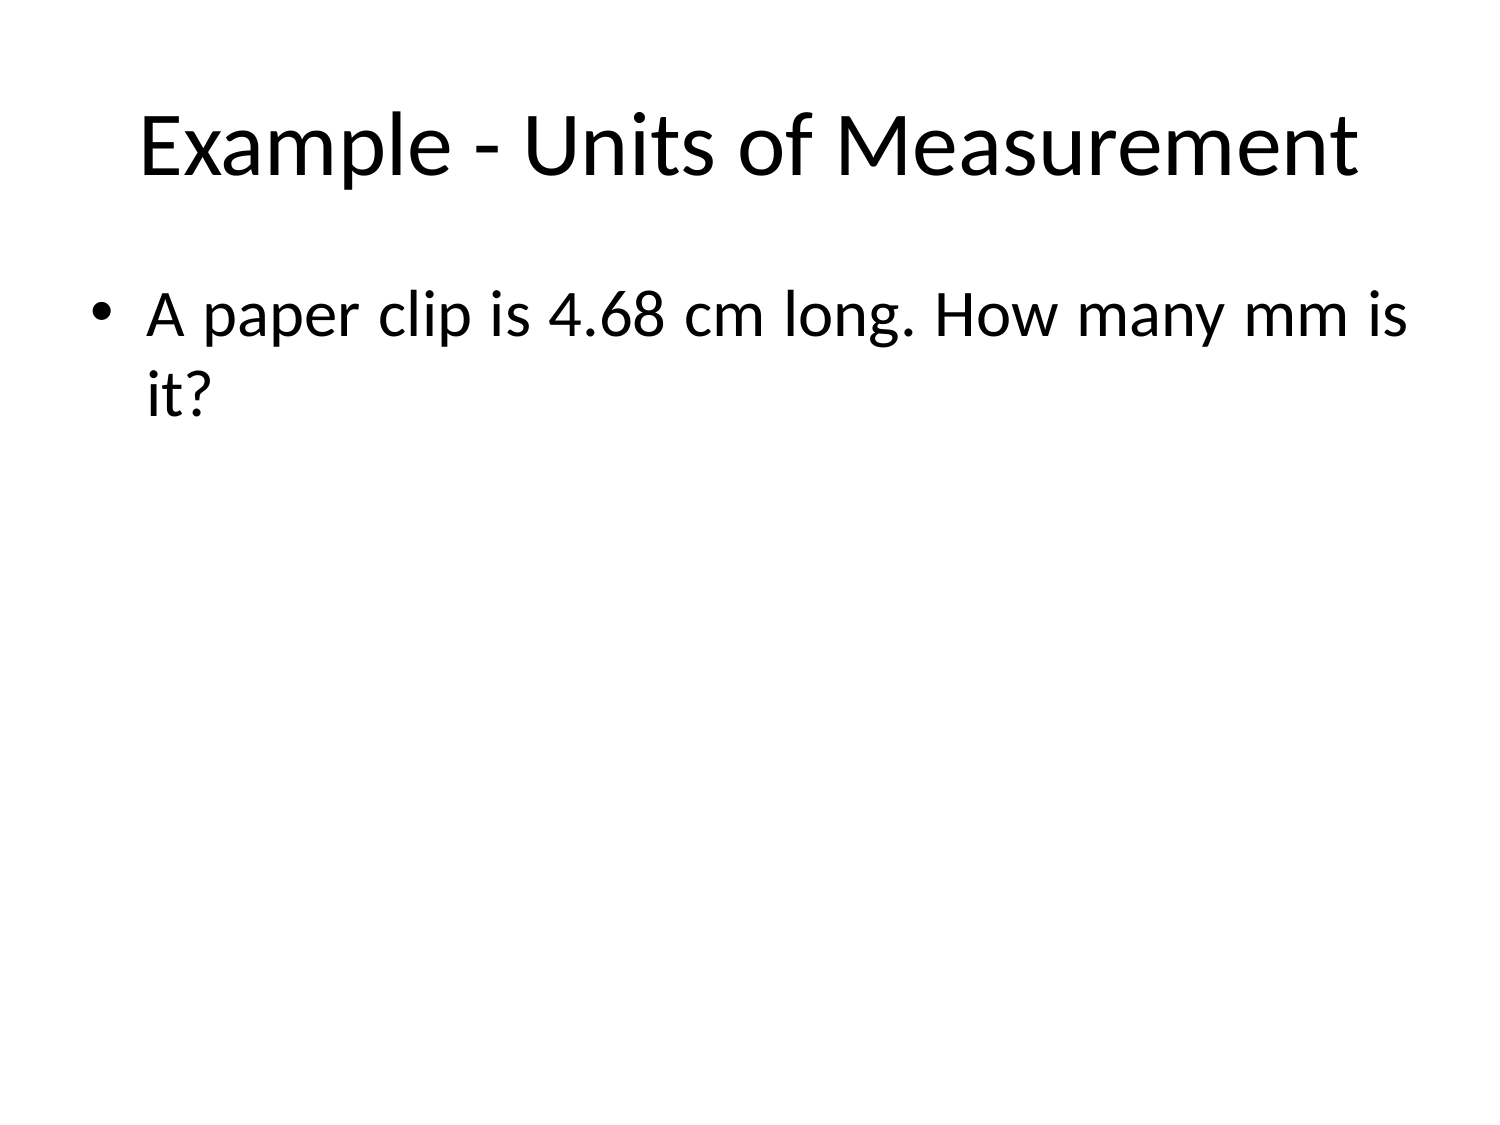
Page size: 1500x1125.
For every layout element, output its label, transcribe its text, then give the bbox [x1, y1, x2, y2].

title Example - Units of Measurement [75, 45, 1425, 233]
list A paper clip is 4.68 cm long. How many mm is it? [75, 262, 1425, 1005]
